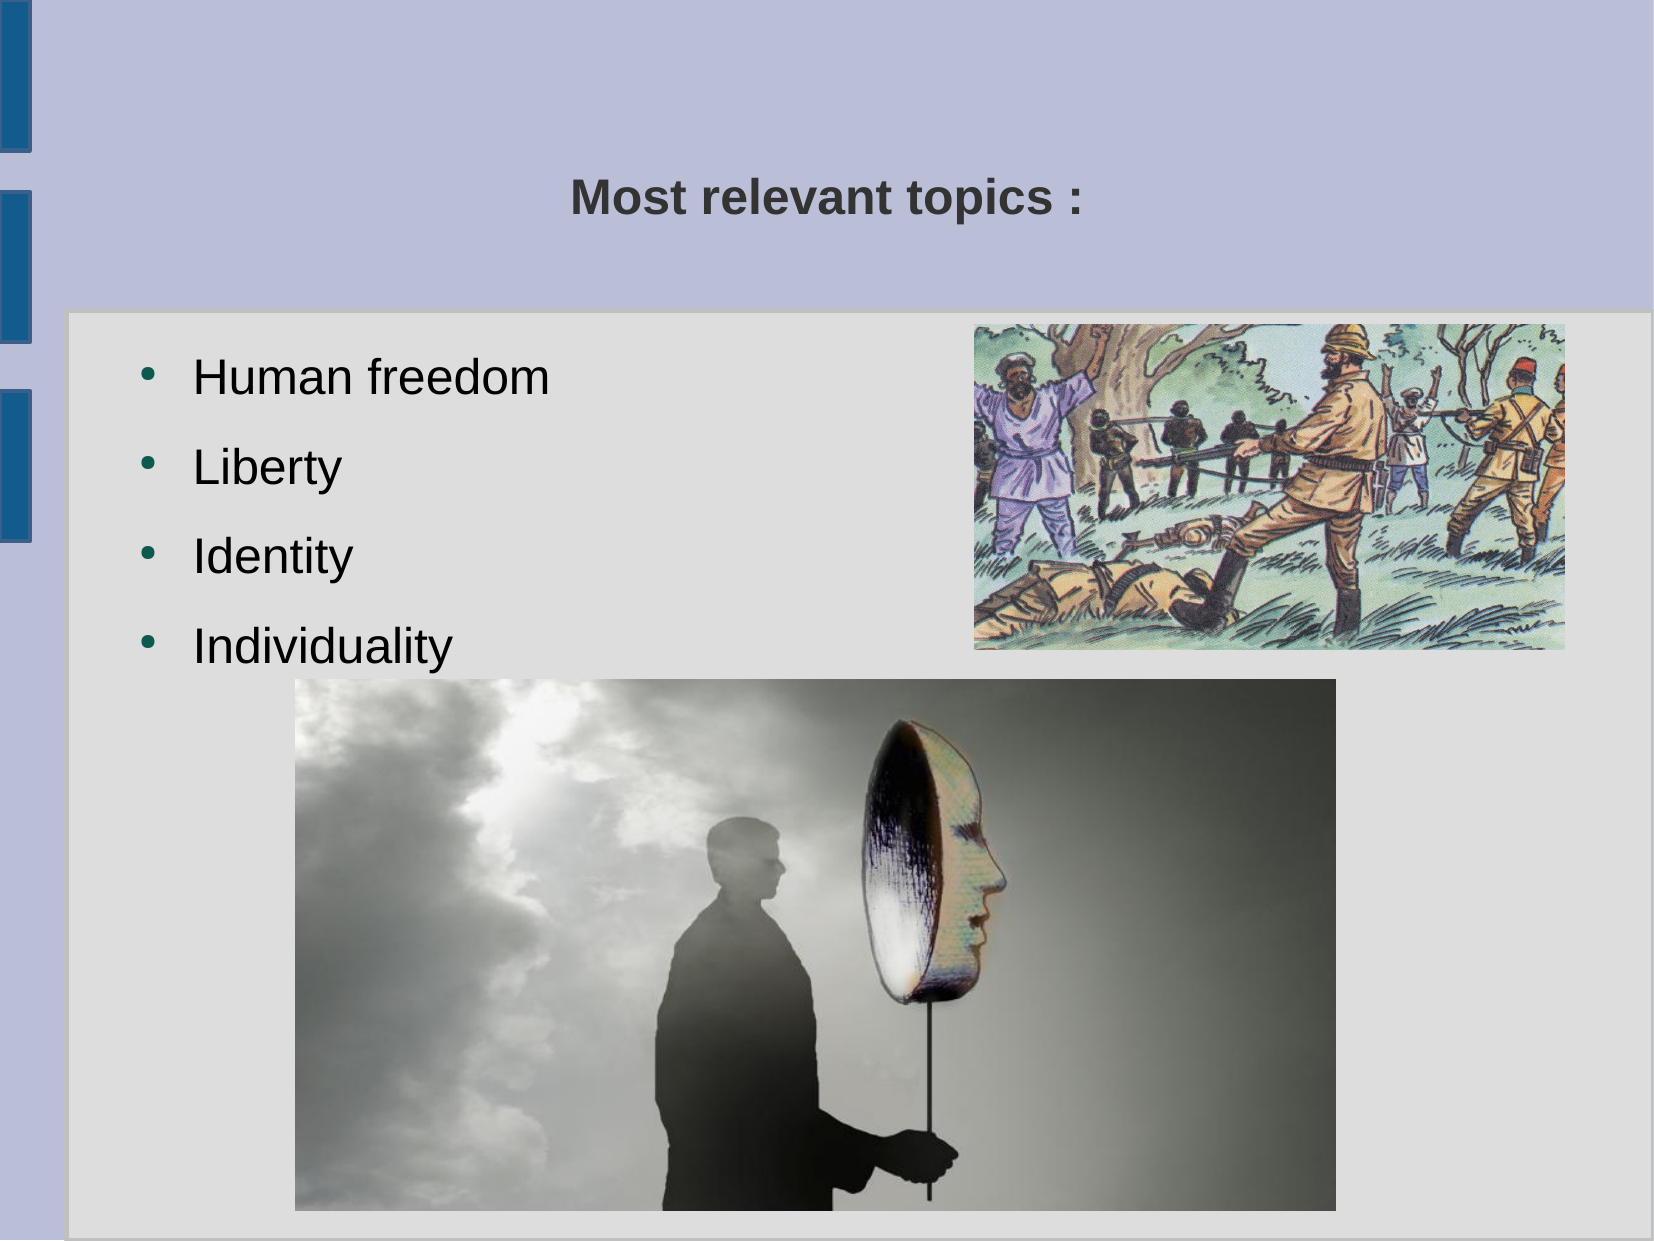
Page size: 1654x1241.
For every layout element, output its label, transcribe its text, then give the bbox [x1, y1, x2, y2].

picture [974, 324, 1566, 650]
picture [295, 678, 1336, 1211]
title Most relevant topics : [121, 91, 1534, 299]
list Human freedom Liberty Identity Individuality [121, 344, 1534, 1126]
